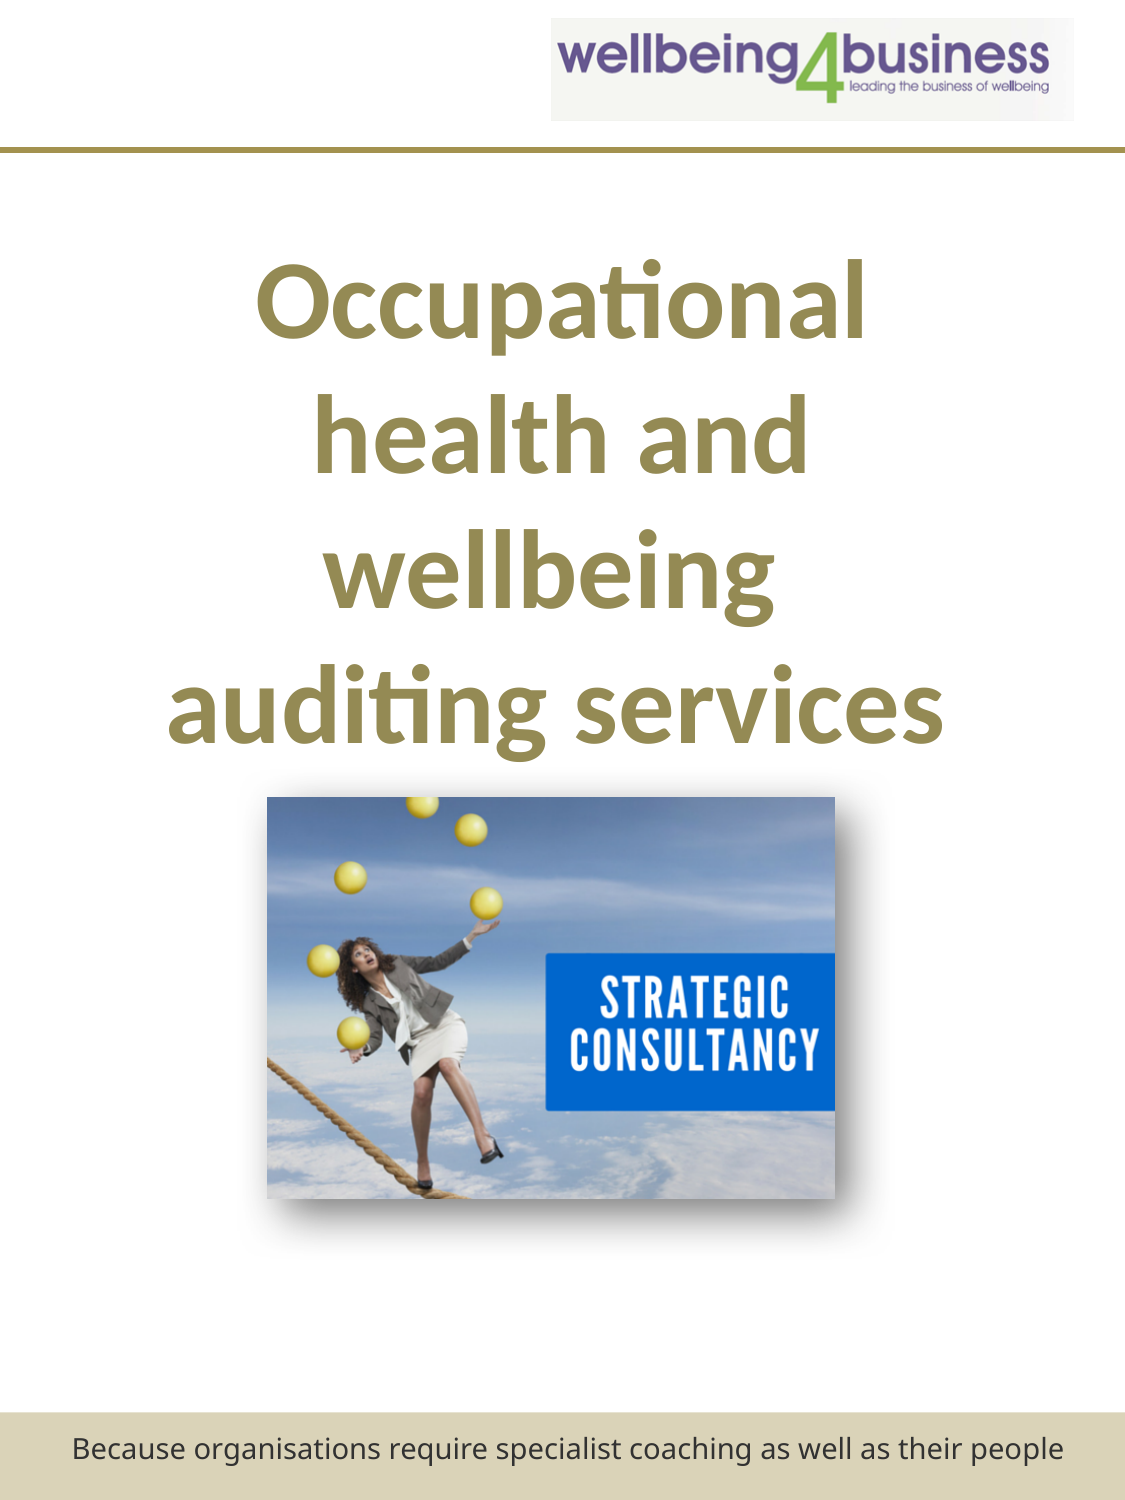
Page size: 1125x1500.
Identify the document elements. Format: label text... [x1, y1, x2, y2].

text_box Occupational health and wellbeing auditing services [89, 218, 1035, 774]
picture [266, 796, 835, 1200]
picture [550, 17, 1075, 122]
